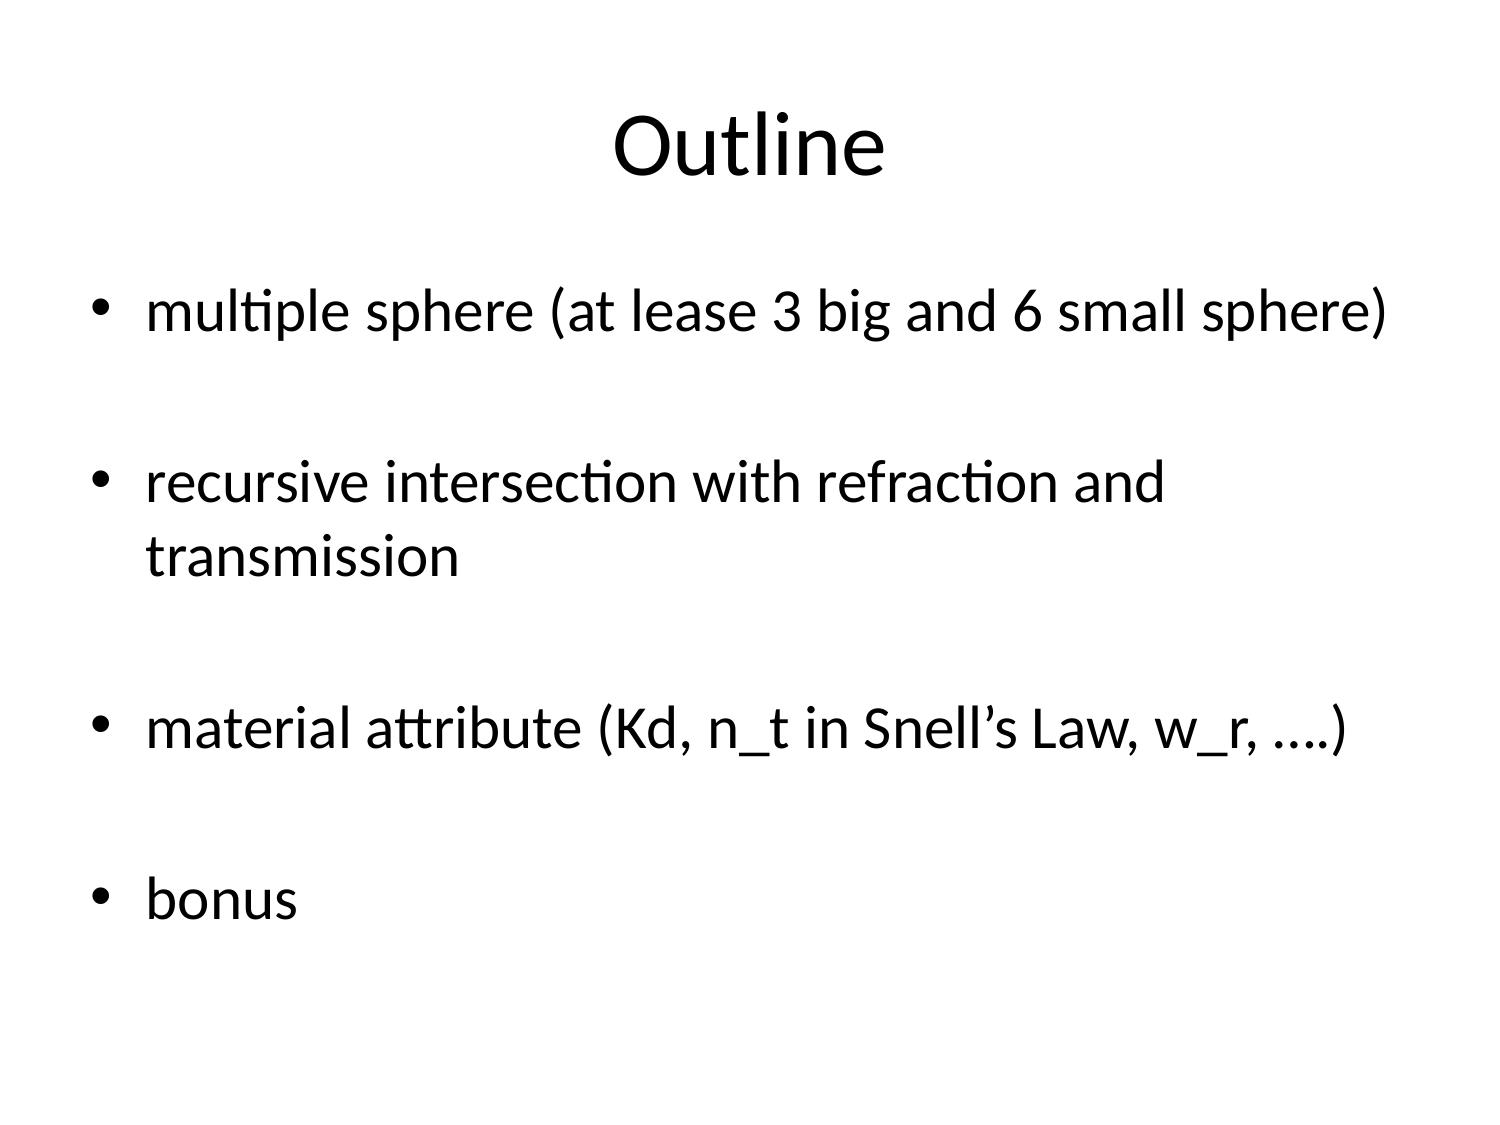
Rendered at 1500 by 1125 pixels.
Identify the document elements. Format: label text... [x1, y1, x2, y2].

title Outline [75, 45, 1425, 233]
list multiple sphere (at lease 3 big and 6 small sphere) recursive intersection with refraction and transmission material attribute (Kd, n_t in Snell’s Law, w_r, ….) bonus [75, 262, 1425, 1005]
